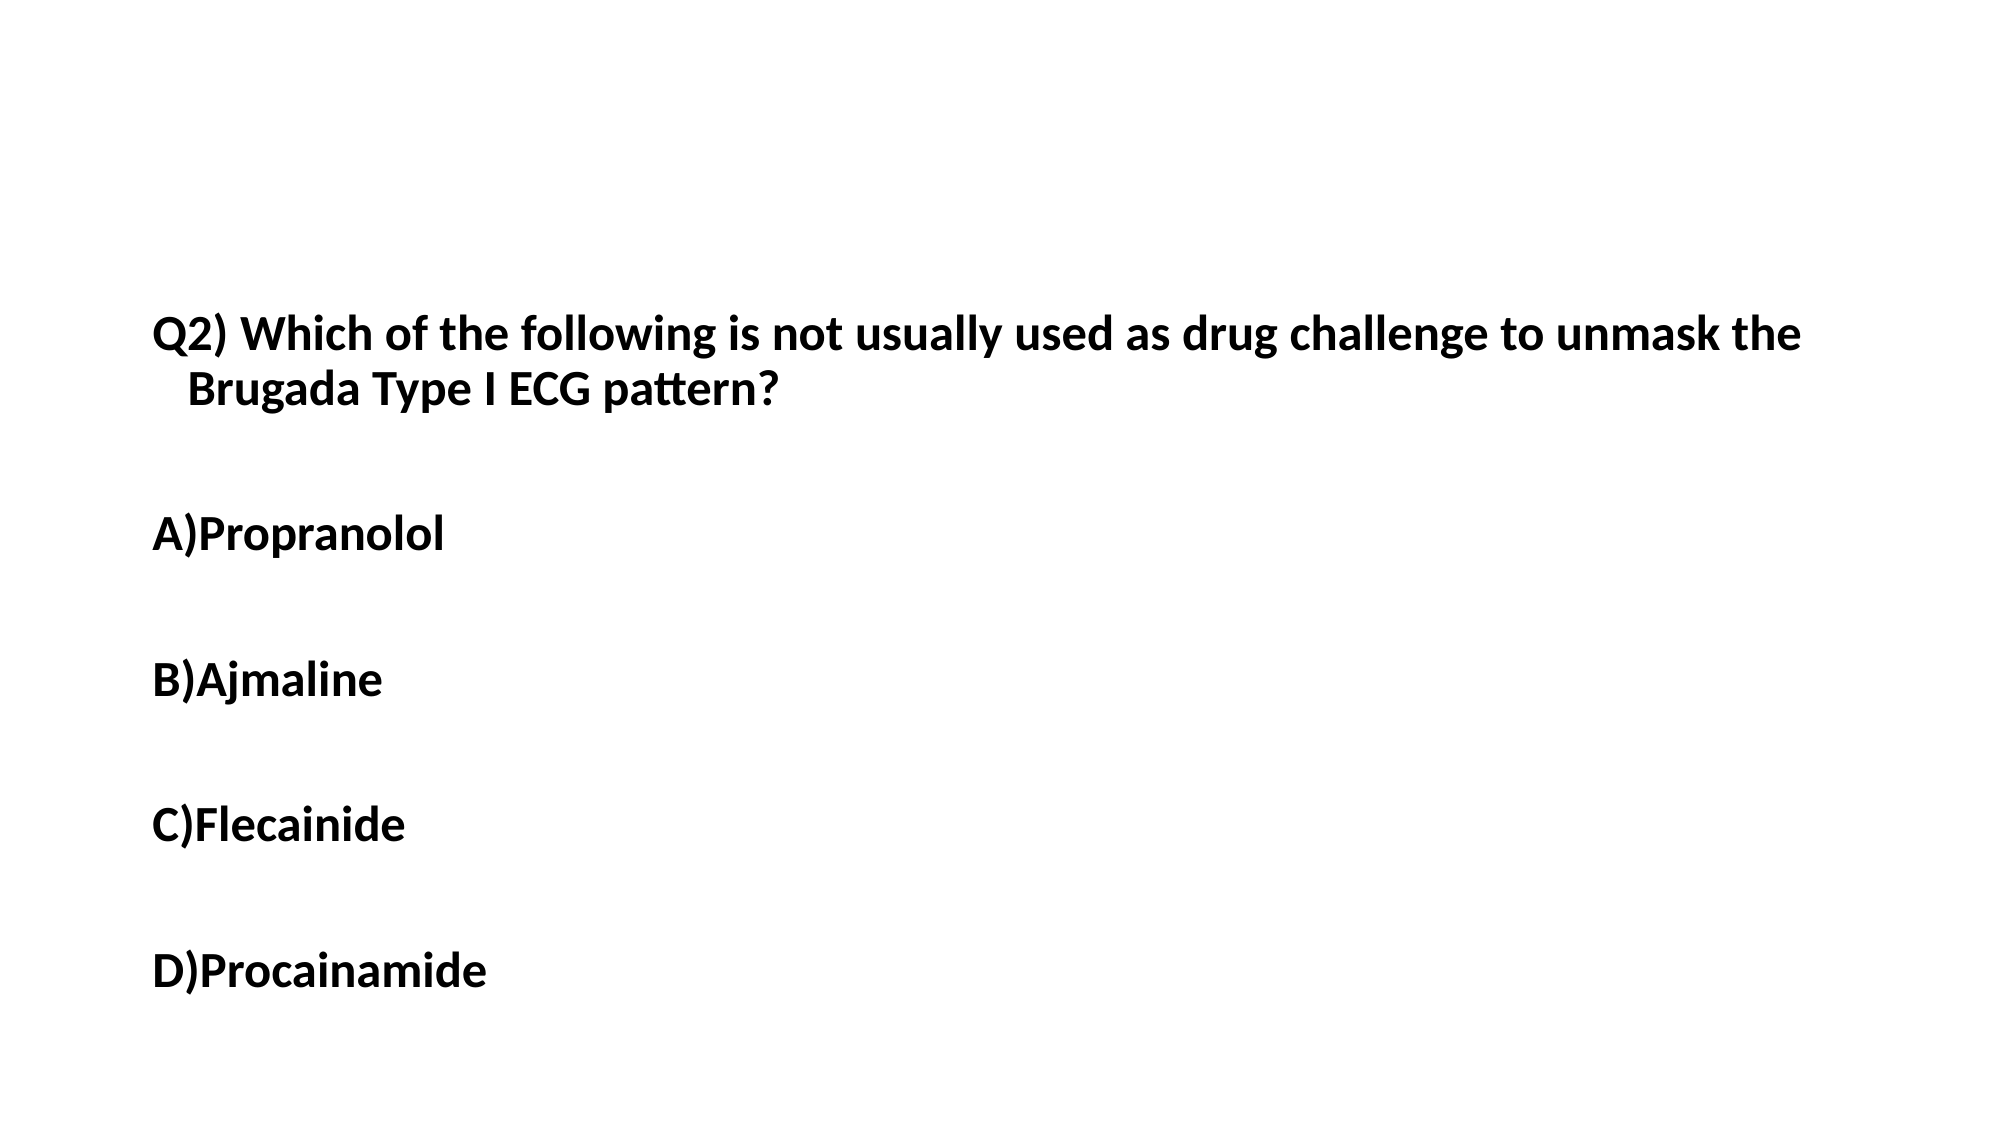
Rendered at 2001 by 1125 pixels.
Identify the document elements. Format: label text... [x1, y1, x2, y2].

list Q2) Which of the following is not usually used as drug challenge to unmask the Brugada Type I ECG pattern? A)Propranolol B)Ajmaline C)Flecainide D)Procainamide [137, 299, 1863, 1014]
